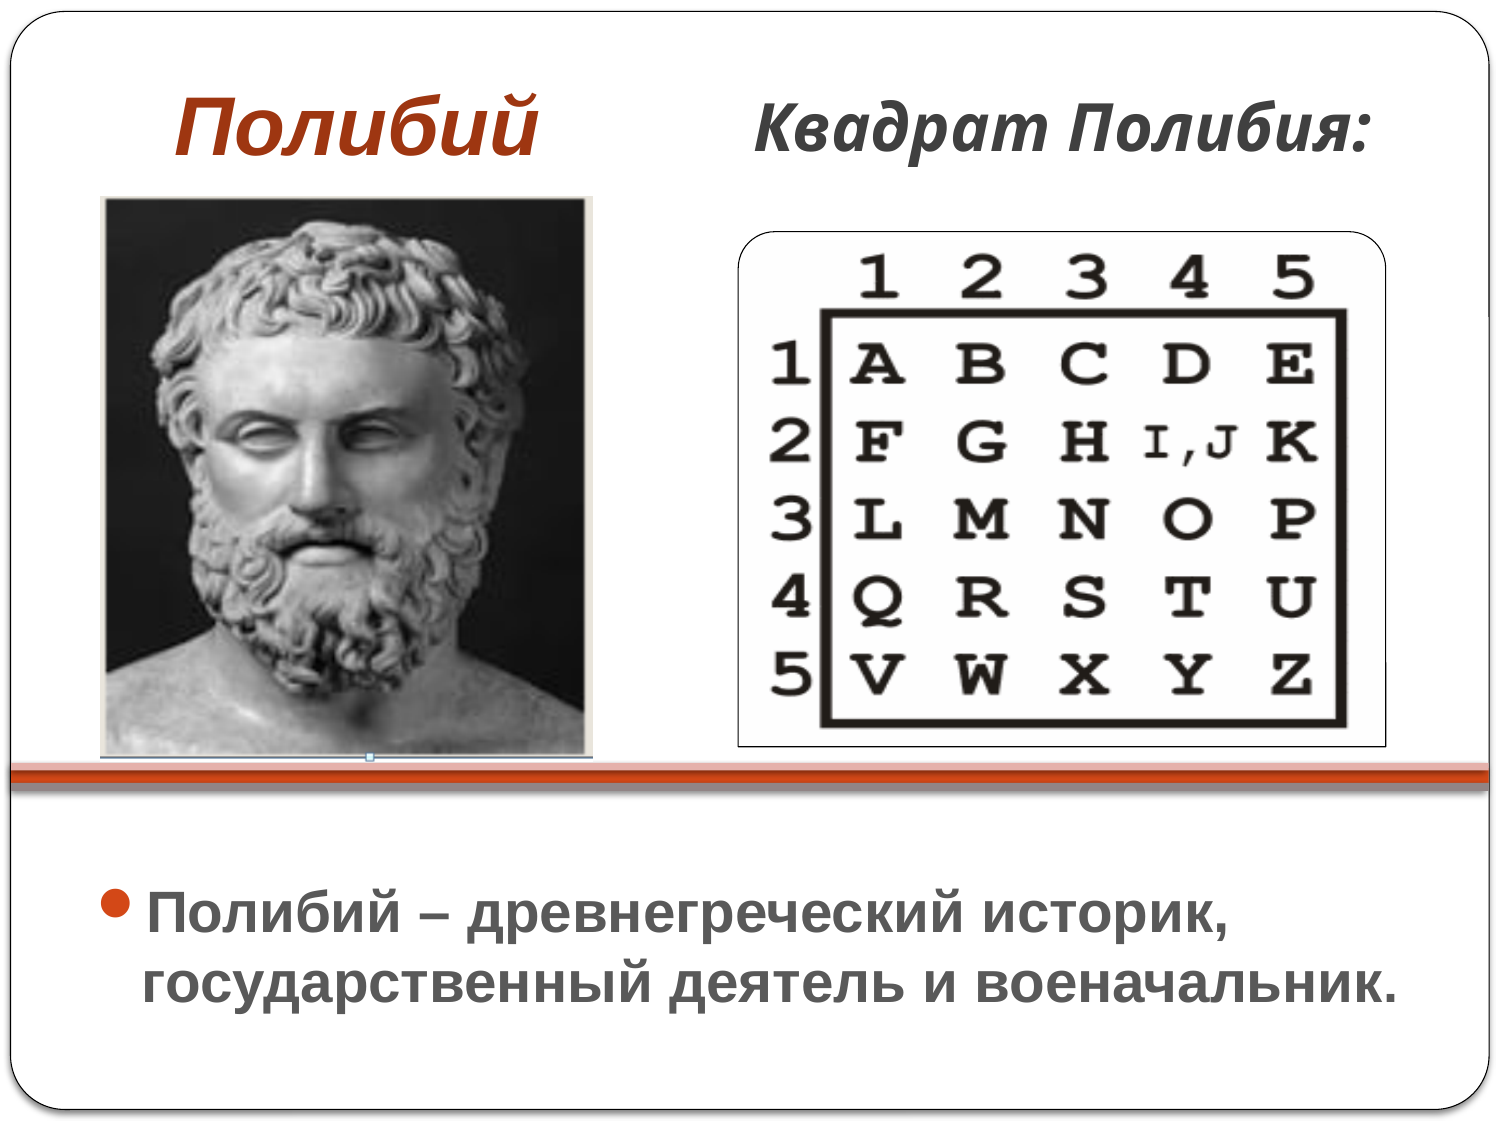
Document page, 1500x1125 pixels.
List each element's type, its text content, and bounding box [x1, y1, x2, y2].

picture [737, 231, 1386, 747]
text_box Полибий – древнегреческий историк, государственный деятель и военачальник. [82, 867, 1429, 1057]
title Квадрат Полибия: [738, 82, 1447, 176]
text_box Полибий [159, 101, 558, 188]
picture [100, 195, 593, 762]
